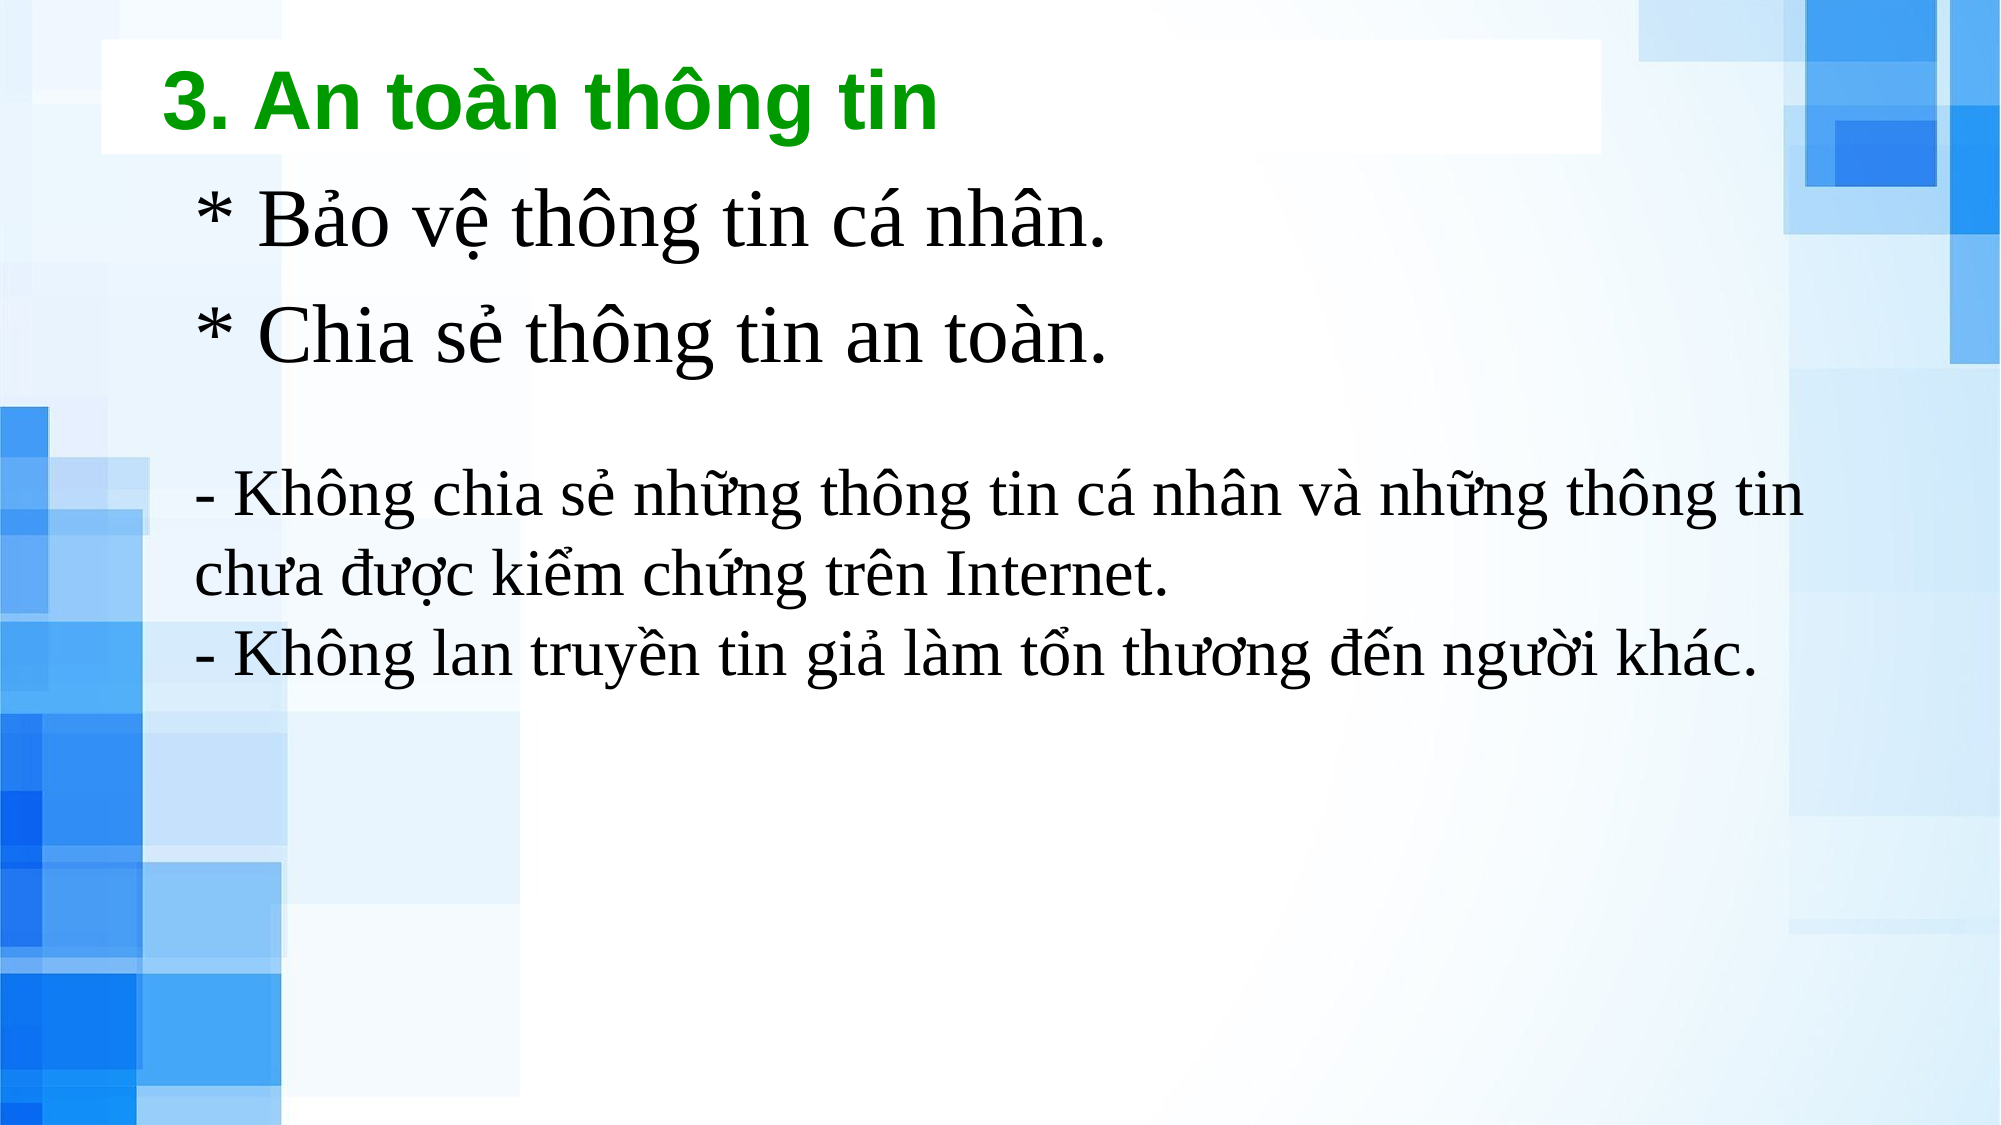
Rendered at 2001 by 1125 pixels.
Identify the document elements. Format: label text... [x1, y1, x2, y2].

text_box * Bảo vệ thông tin cá nhân. [180, 155, 1165, 271]
picture [0, 0, 2001, 1125]
text_box 3. An toàn thông tin [101, 39, 1602, 155]
text_box - Không chia sẻ những thông tin cá nhân và những thông tin chưa được kiểm chứng trên Internet. - Không lan truyền tin giả làm tổn thương đến người khác. [180, 441, 1824, 696]
text_box * Chia sẻ thông tin an toàn. [180, 271, 1165, 387]
